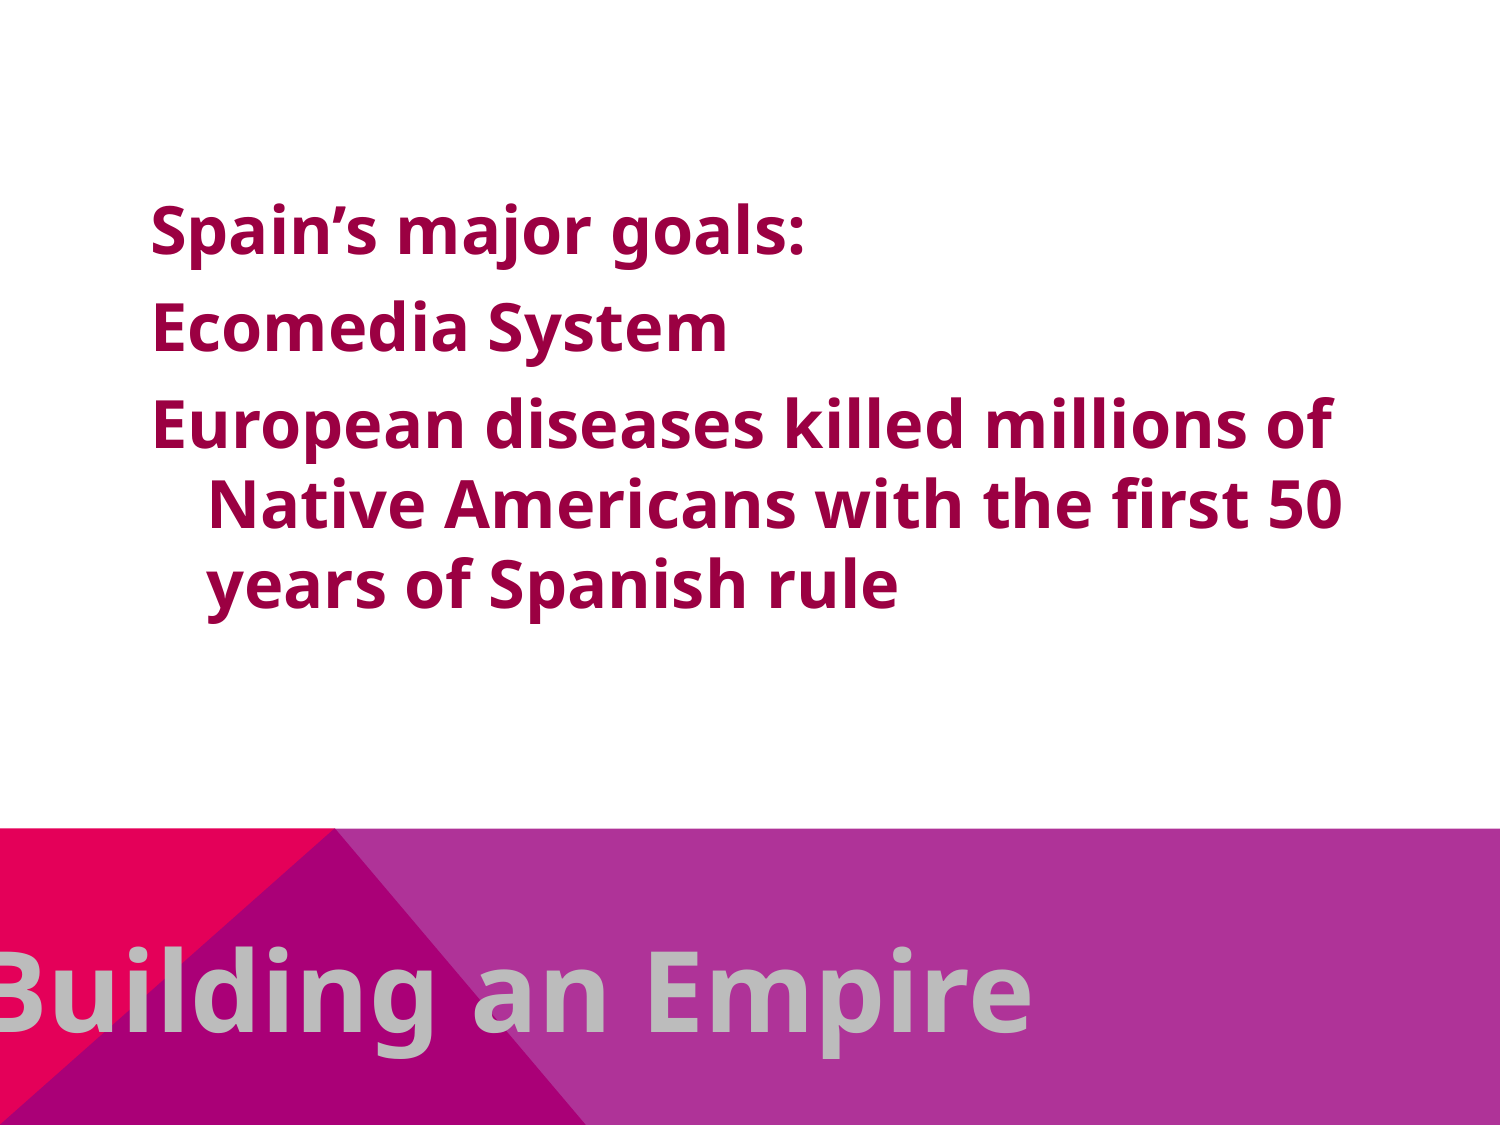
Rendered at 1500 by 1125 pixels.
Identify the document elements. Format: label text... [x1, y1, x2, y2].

text_box Building an Empire [0, 912, 1051, 1063]
list Spain’s major goals: Ecomedia System European diseases killed millions of Native Americans with the first 50 years of Spanish rule [135, 180, 1369, 768]
